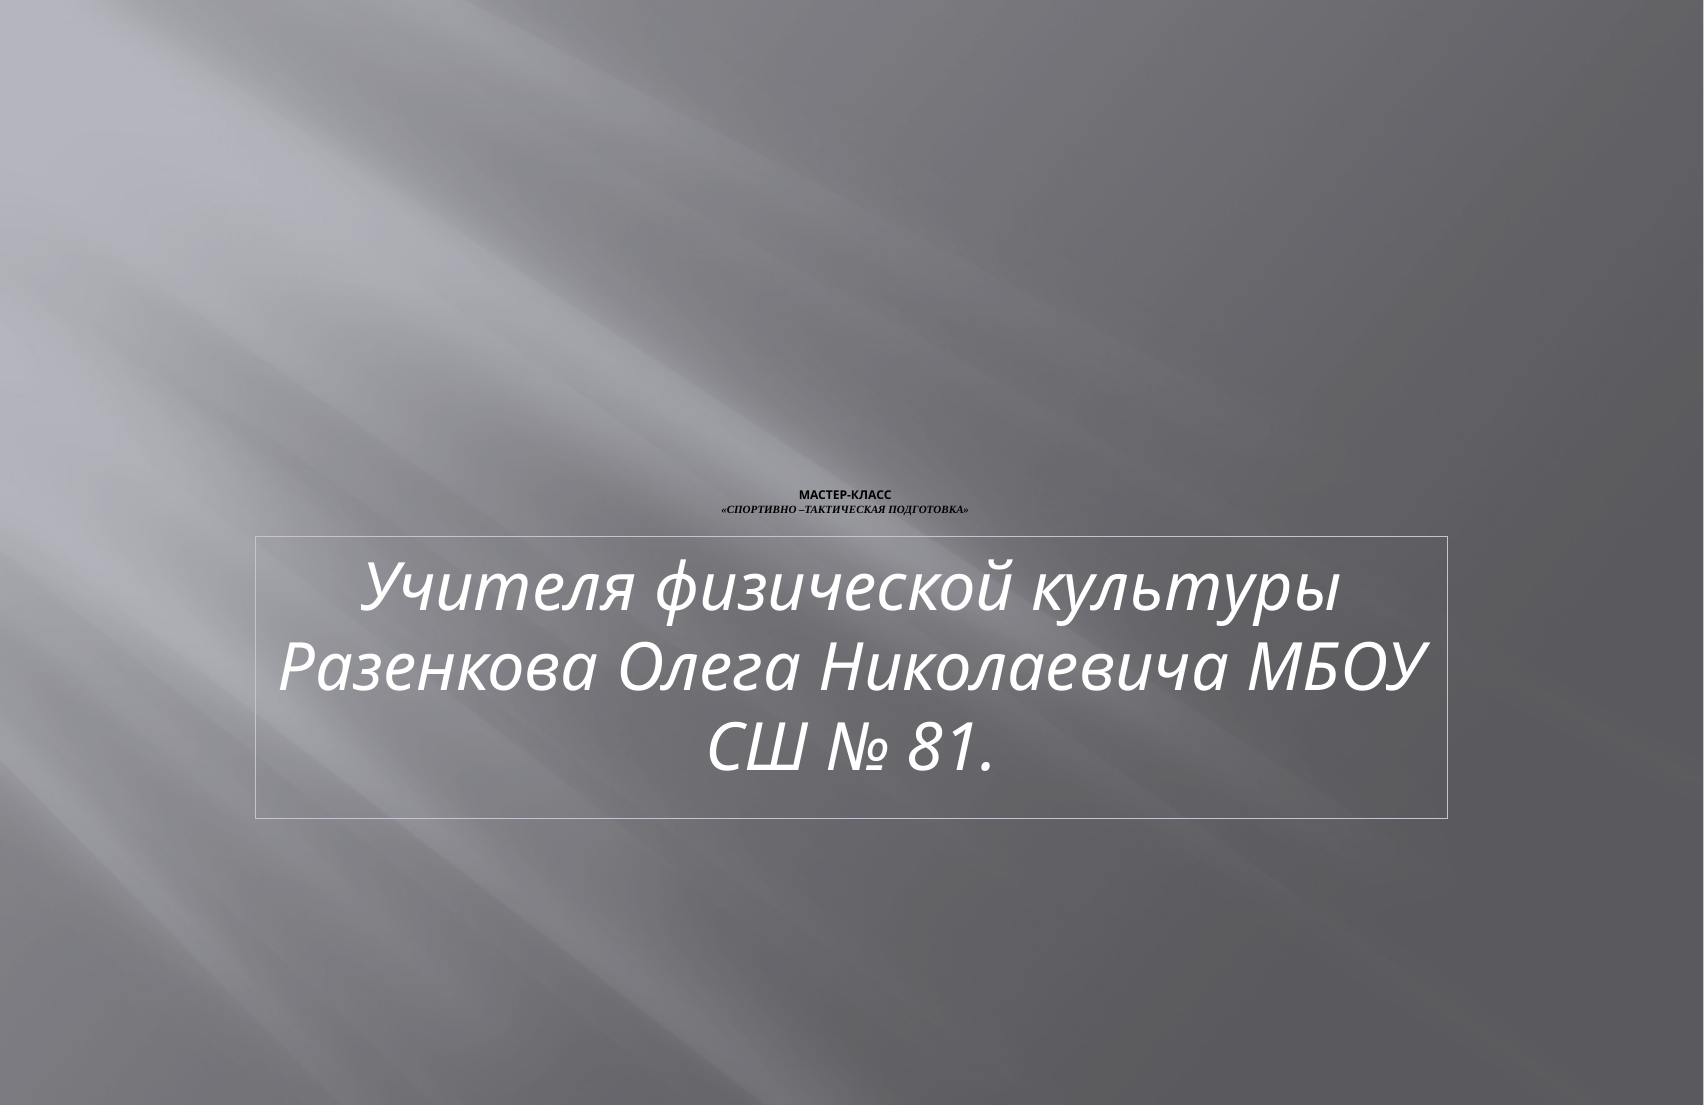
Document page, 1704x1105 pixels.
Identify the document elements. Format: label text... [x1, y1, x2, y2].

title МастеР-Класс «Спортивно –тактическая подготовка» [78, 220, 1612, 516]
subtitle Учителя физической культуры Разенкова Олега Николаевича МБОУ СШ № 81. [255, 536, 1448, 819]
